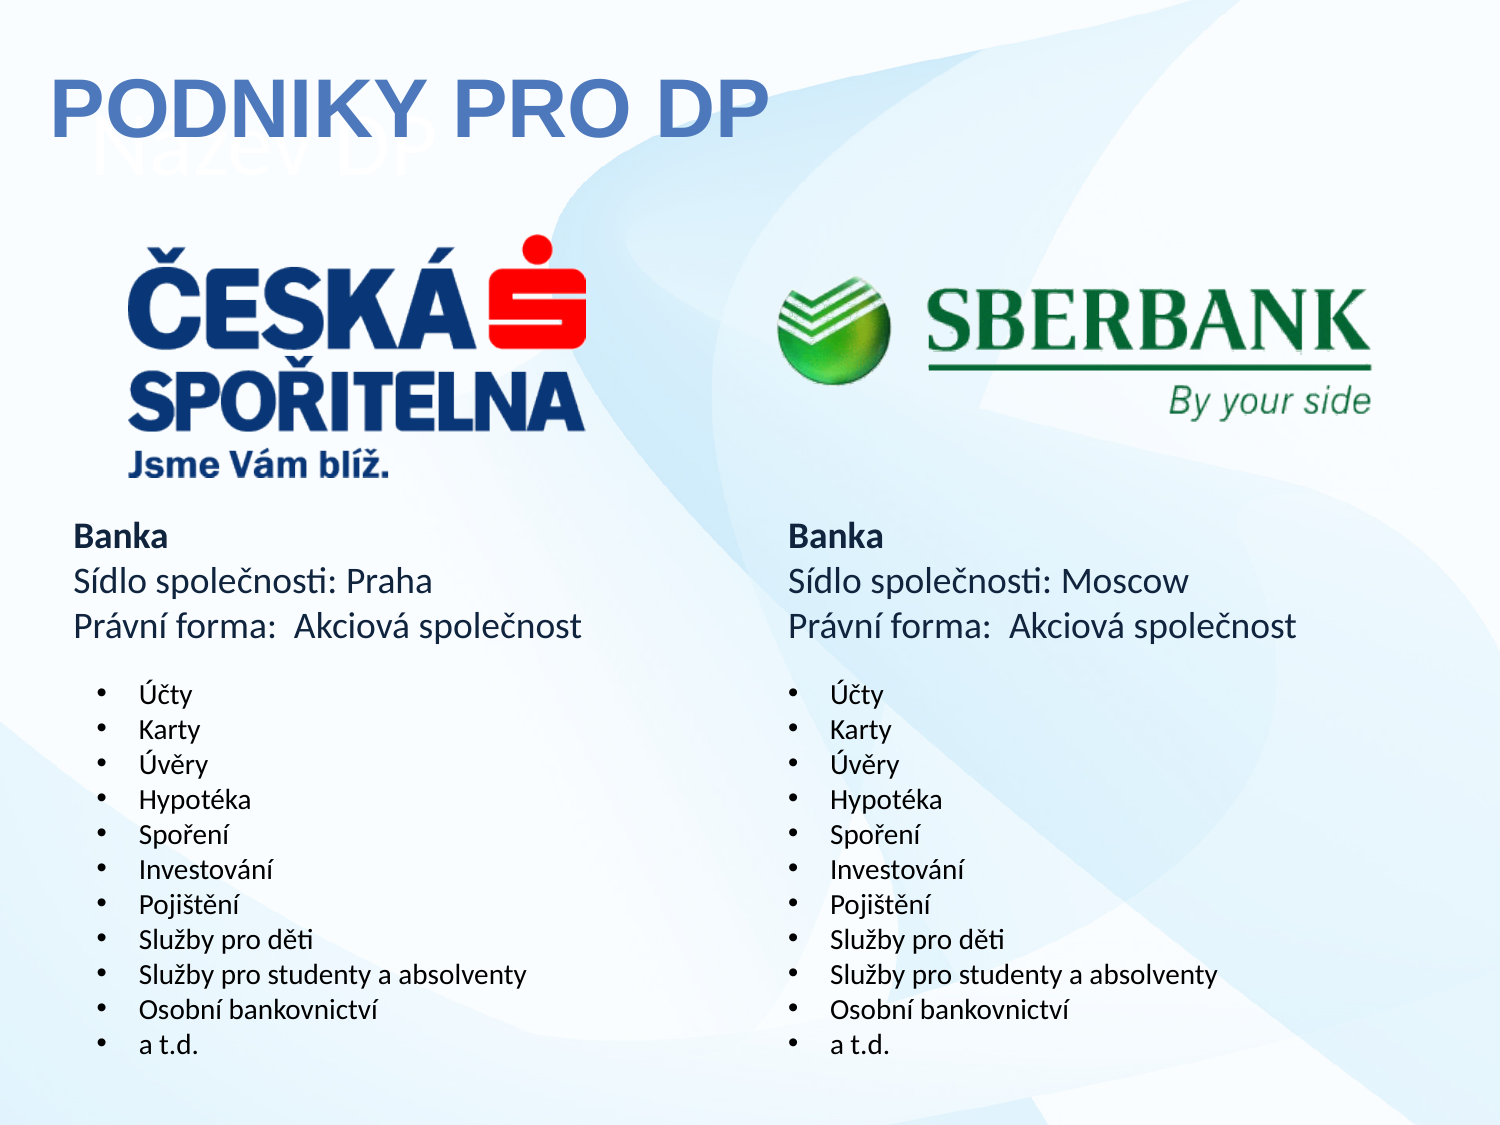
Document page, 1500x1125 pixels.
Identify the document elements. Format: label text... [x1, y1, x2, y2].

text_box Banka Sídlo společnosti: Moscow Právní forma: Akciová společnost [773, 503, 1418, 654]
picture [0, 0, 1500, 1125]
text_box Účty Karty Úvěry Hypotéka Spoření Investování Pojištění Služby pro děti Služby pro studenty a absolventy Osobní bankovnictví a t.d. [81, 667, 668, 1068]
text_box Podniky pro DP [35, 46, 938, 162]
title Název DP [74, 44, 1426, 233]
text_box Účty Karty Úvěry Hypotéka Spoření Investování Pojištění Služby pro děti Služby pro studenty a absolventy Osobní bankovnictví a t.d. [773, 667, 1360, 1068]
text_box Banka Sídlo společnosti: Praha Právní forma: Akciová společnost [58, 503, 703, 654]
